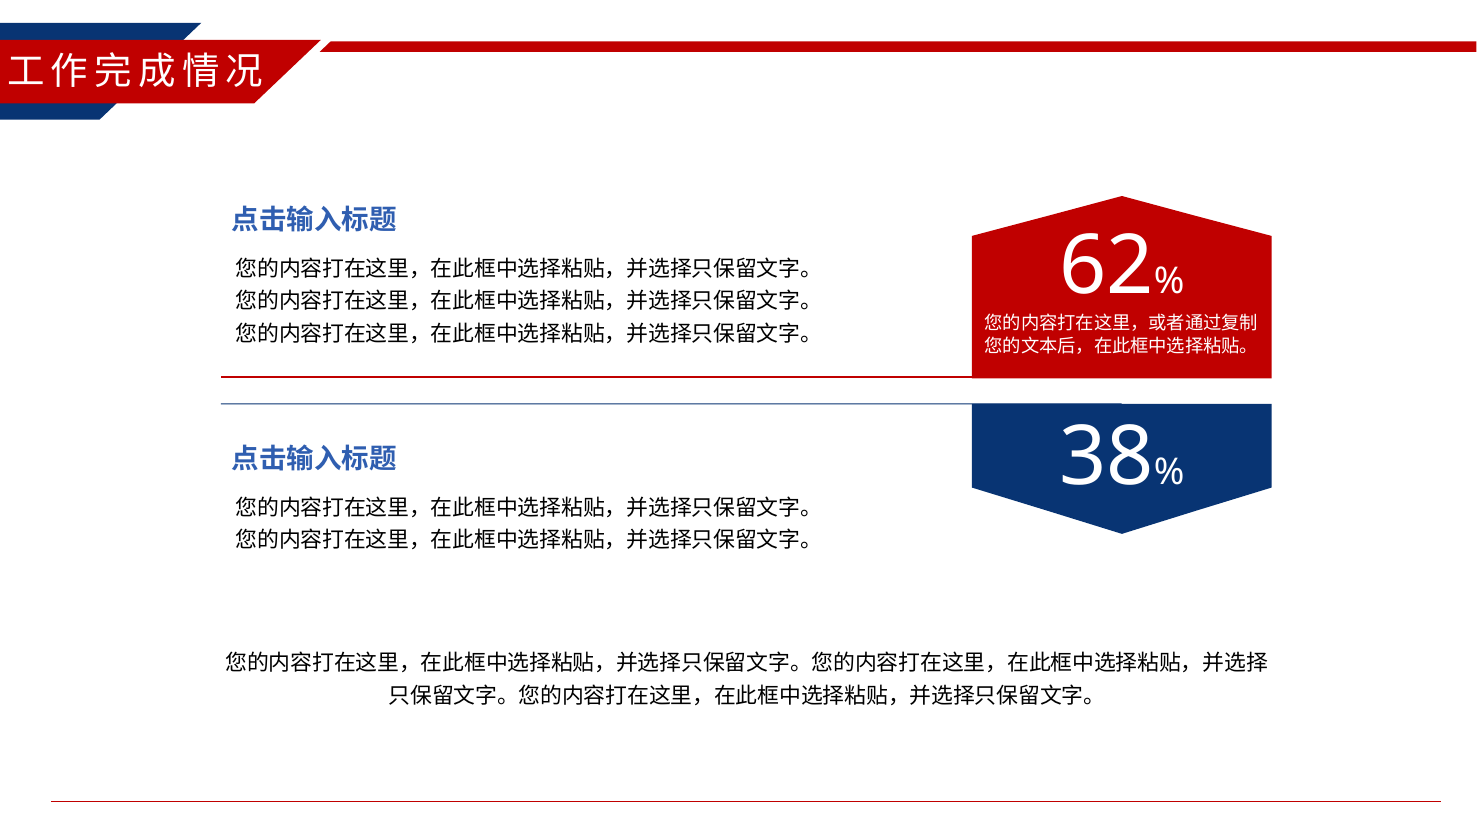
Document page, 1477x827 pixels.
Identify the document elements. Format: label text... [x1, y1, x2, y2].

text_box [0, 99, 261, 105]
text_box [0, 105, 117, 121]
text_box 您的内容打在这里，在此框中选择粘贴，并选择只保留文字。您的内容打在这里，在此框中选择粘贴，并选择只保留文字。 [220, 479, 854, 593]
text_box 点击输入标题 [220, 435, 557, 479]
text_box [418, 40, 1477, 54]
text_box [0, 21, 204, 38]
text_box 您的内容打在这里，在此框中选择粘贴，并选择只保留文字。您的内容打在这里，在此框中选择粘贴，并选择只保留文字。 您的内容打在这里，在此框中选择粘贴，并选择只保留文字。 [220, 240, 854, 376]
text_box 工作完成情况 [0, 39, 418, 99]
text_box 您的内容打在这里，在此框中选择粘贴，并选择只保留文字。您的内容打在这里，在此框中选择粘贴，并选择只保留文字。您的内容打在这里，在此框中选择粘贴，并选择只保留文字。 [208, 636, 1287, 788]
text_box 62% 您的内容打在这里，或者通过复制您的文本后，在此框中选择粘贴。 [971, 196, 1272, 379]
text_box 点击输入标题 [220, 196, 557, 240]
text_box 38% [971, 403, 1272, 534]
text_box 您的内容打在这里，在此框中选择粘贴，并选择只保留文字。您的内容打在这里，在此框中选择粘贴，并选择只保留文字。 您的内容打在这里，在此框中选择粘贴，并选择只保留文字。 [220, 378, 854, 387]
